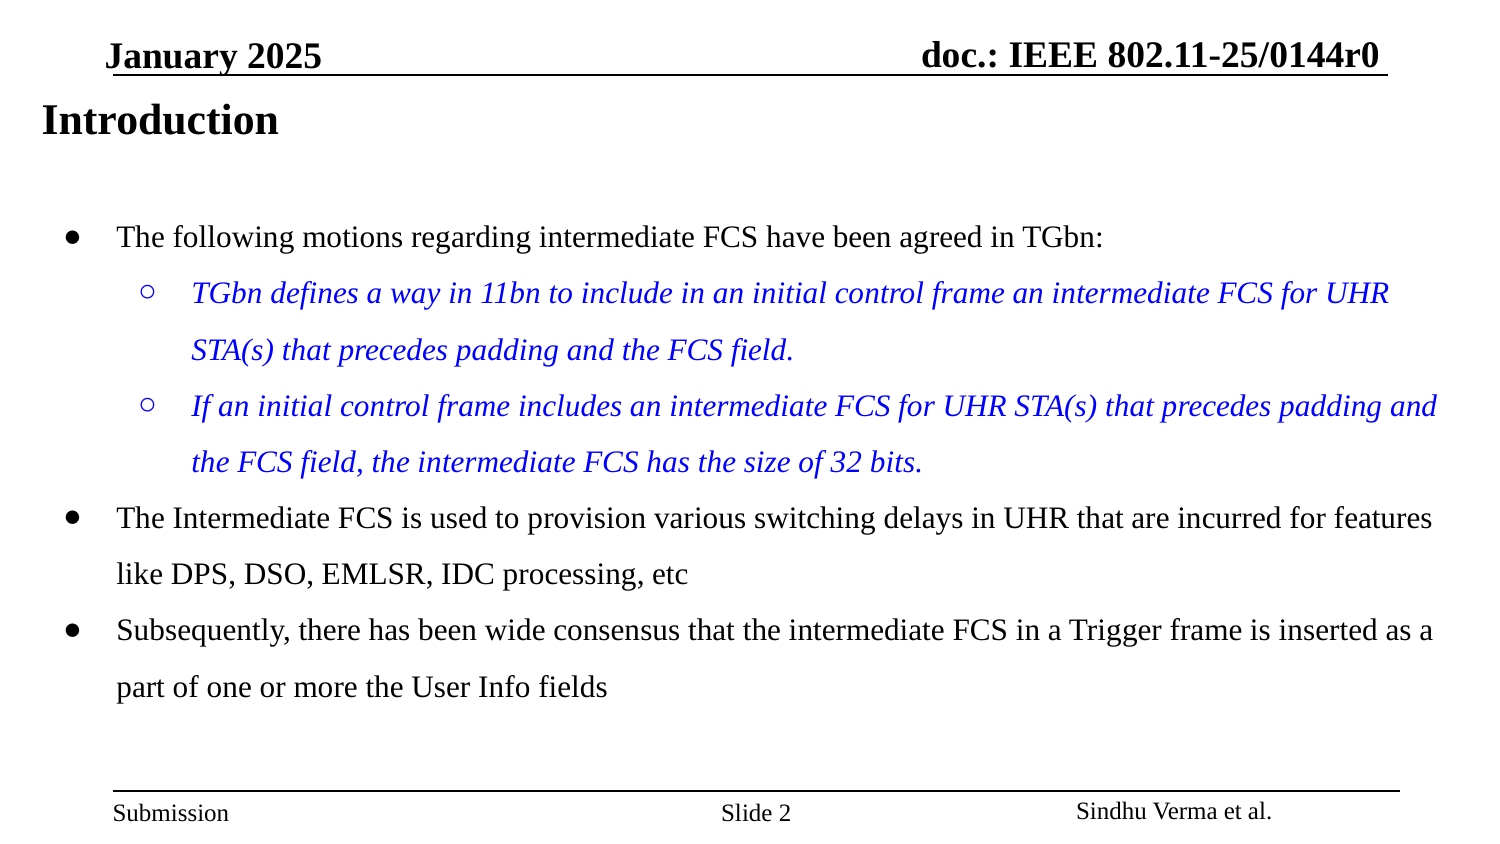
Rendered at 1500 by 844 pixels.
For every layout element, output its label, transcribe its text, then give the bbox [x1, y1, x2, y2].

slide_number Slide ‹#› [712, 796, 800, 820]
list The following motions regarding intermediate FCS have been agreed in TGbn: TGbn defines a way in 11bn to include in an initial control frame an intermediate FCS for UHR STA(s) that precedes padding and the FCS field. If an initial control frame includes an intermediate FCS for UHR STA(s) that precedes padding and the FCS field, the intermediate FCS has the size of 32 bits. The Intermediate FCS is used to provision various switching delays in UHR that are incurred for features like DPS, DSO, EMLSR, IDC processing, etc Subsequently, there has been wide consensus that the intermediate FCS in a Trigger frame is inserted as a part of one or more the User Info fields [30, 186, 1483, 756]
title Introduction [30, 75, 1500, 167]
